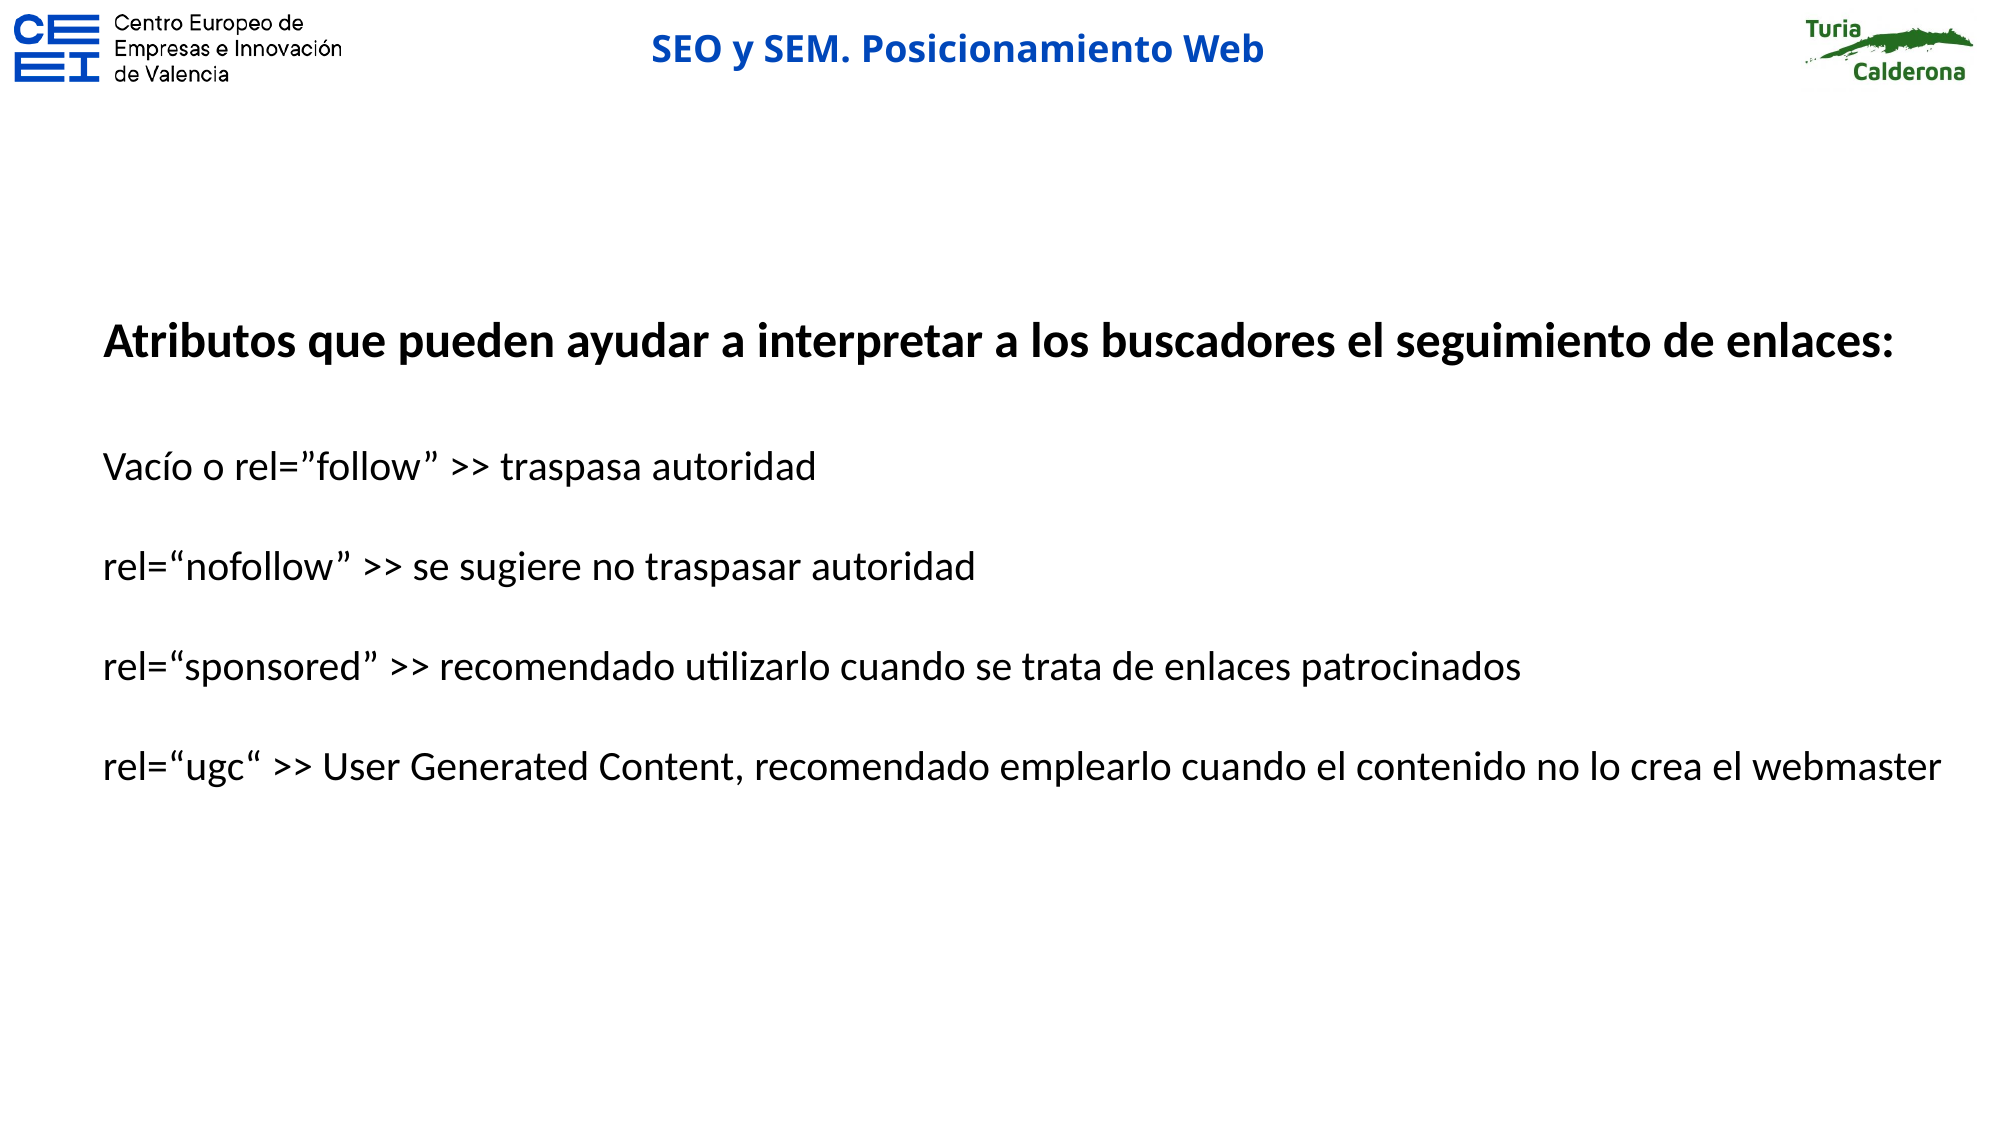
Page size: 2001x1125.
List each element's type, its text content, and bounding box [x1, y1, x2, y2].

picture [0, 10, 354, 86]
text_box Atributos que pueden ayudar a interpretar a los buscadores el seguimiento de enlaces: [88, 299, 1912, 375]
picture [1801, 4, 1977, 92]
text_box Vacío o rel=”follow” >> traspasa autoridad rel=“nofollow” >> se sugiere no traspasar autoridad rel=“sponsored” >> recomendado utilizarlo cuando se trata de enlaces patrocinados rel=“ugc“ >> User Generated Content, recomendado emplearlo cuando el contenido no lo crea el webmaster [88, 431, 1959, 797]
